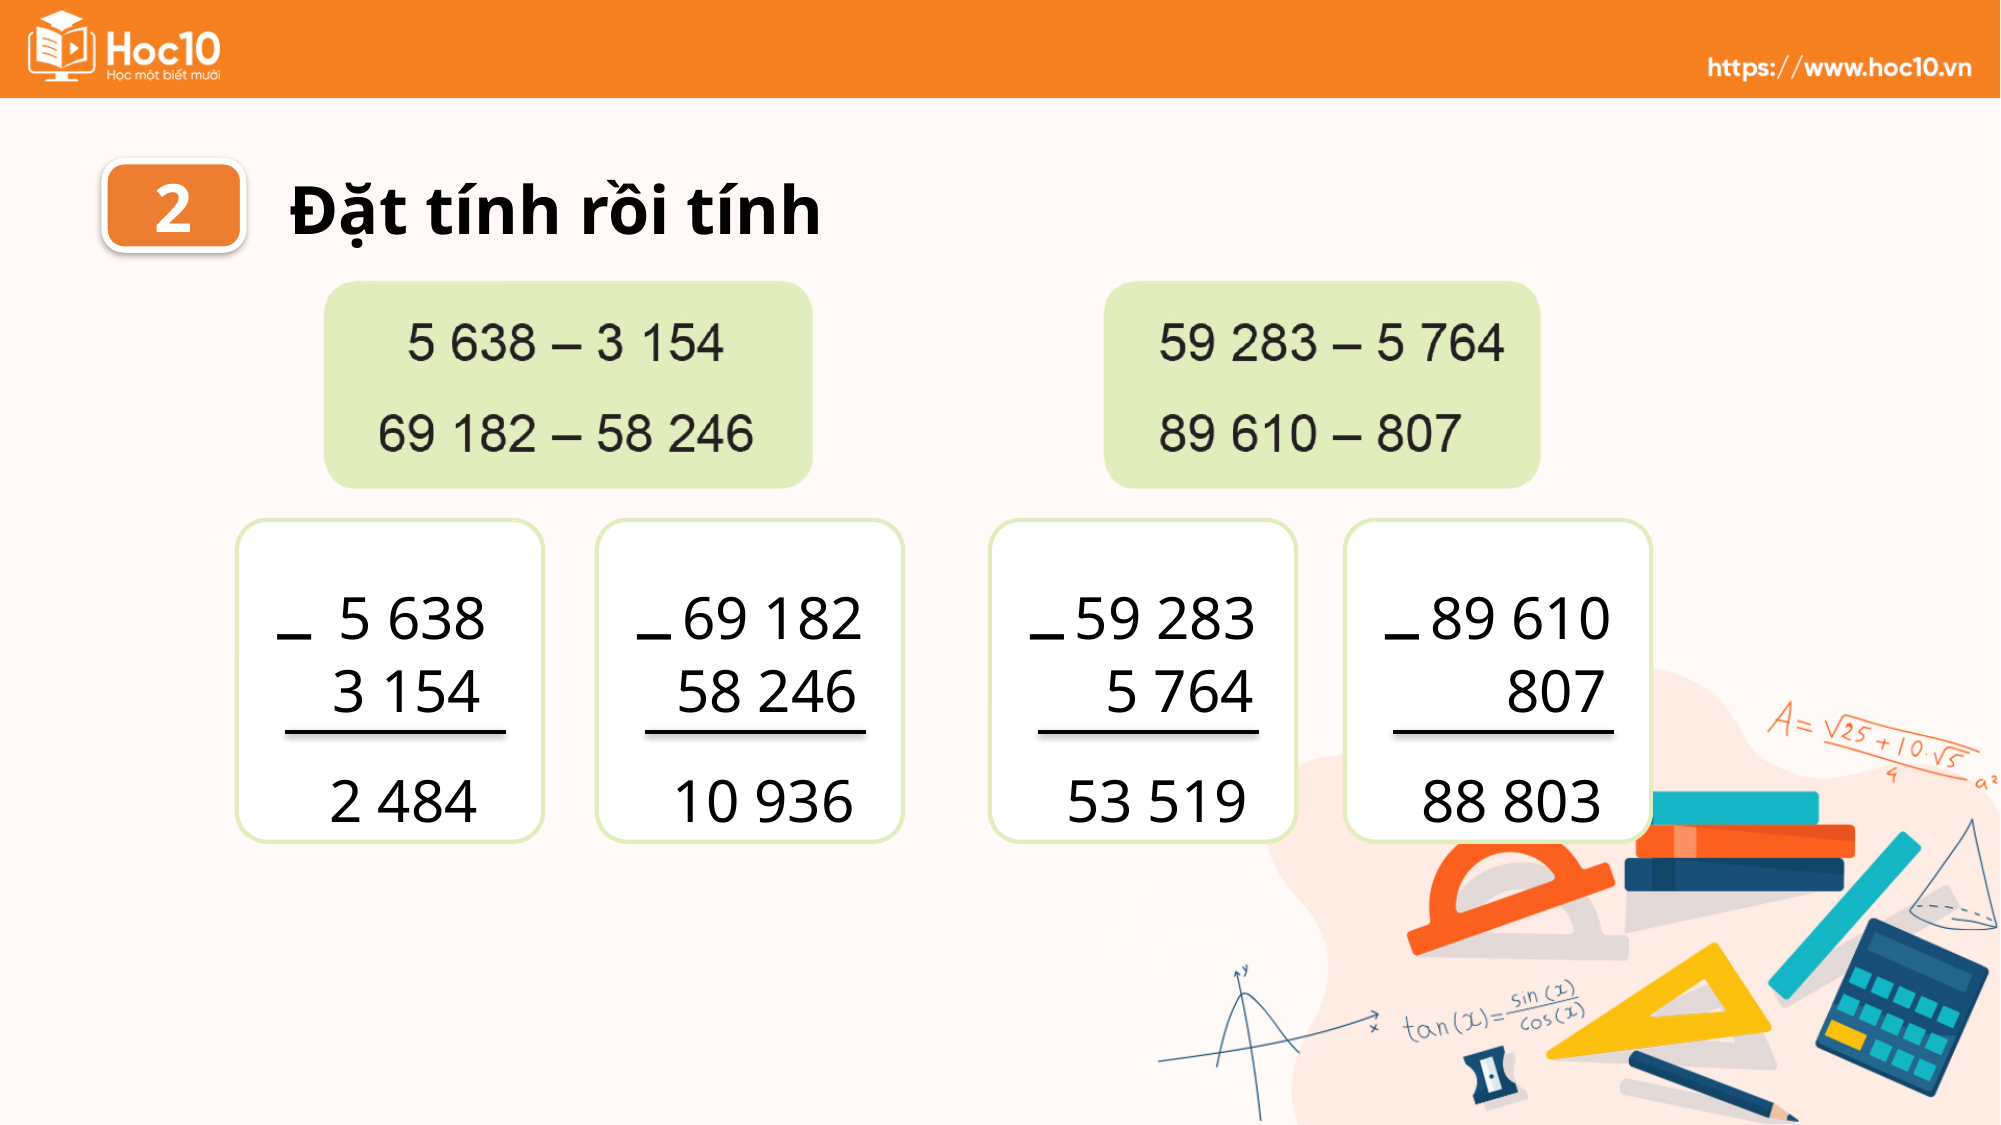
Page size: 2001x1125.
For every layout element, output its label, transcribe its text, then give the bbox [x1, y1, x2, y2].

text_box 5 764 [1066, 646, 1293, 732]
text_box Đặt tính rồi tính [274, 160, 1116, 255]
text_box 58 246 [630, 646, 904, 732]
text_box 69 182 [636, 538, 909, 659]
text_box 5 638 [276, 538, 549, 659]
text_box [234, 517, 546, 844]
text_box 2 484 [293, 721, 515, 842]
text_box 3 154 [270, 646, 544, 732]
text_box 807 [1459, 646, 1654, 732]
text_box [594, 528, 906, 844]
text_box 88 803 [1401, 721, 1623, 842]
text_box 59 283 [1029, 538, 1302, 659]
text_box 10 936 [653, 721, 875, 842]
text_box 53 519 [1046, 721, 1268, 842]
picture [0, 0, 2001, 1125]
text_box 2 [101, 158, 247, 253]
text_box 89 610 [1384, 538, 1657, 659]
text_box [1342, 517, 1654, 844]
text_box [987, 528, 1299, 844]
